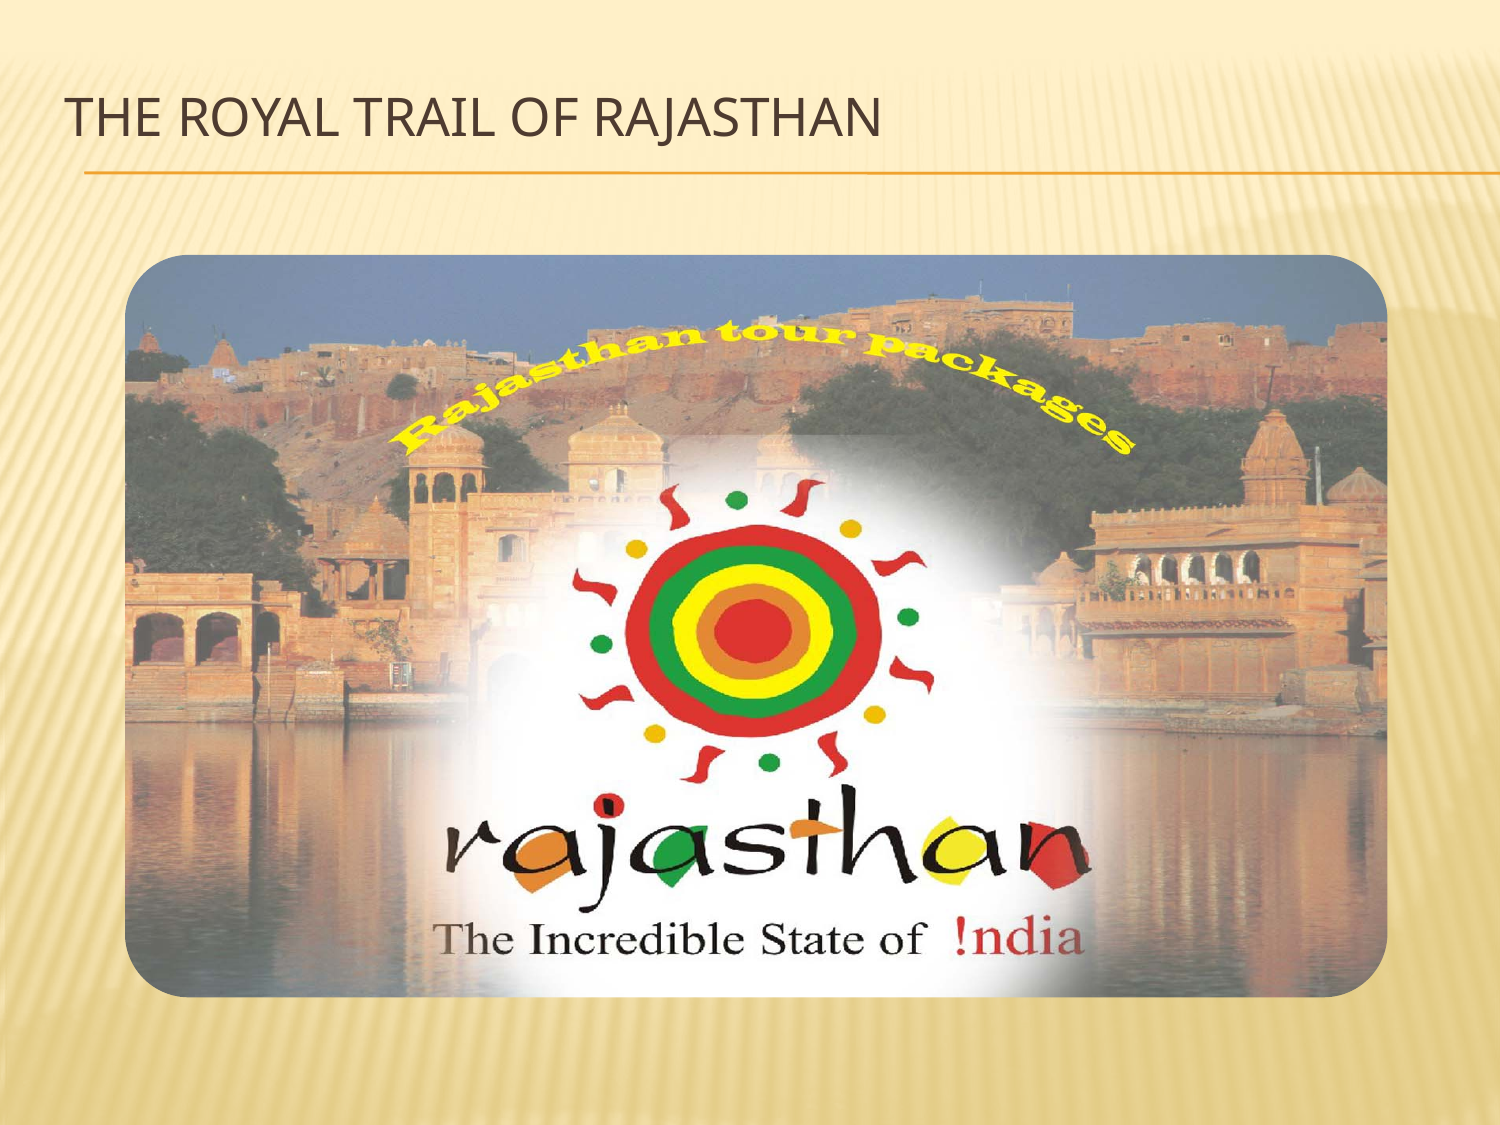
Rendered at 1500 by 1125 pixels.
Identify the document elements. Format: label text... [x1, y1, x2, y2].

title The royal trail of Rajasthan [50, 75, 1475, 213]
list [124, 254, 1388, 998]
